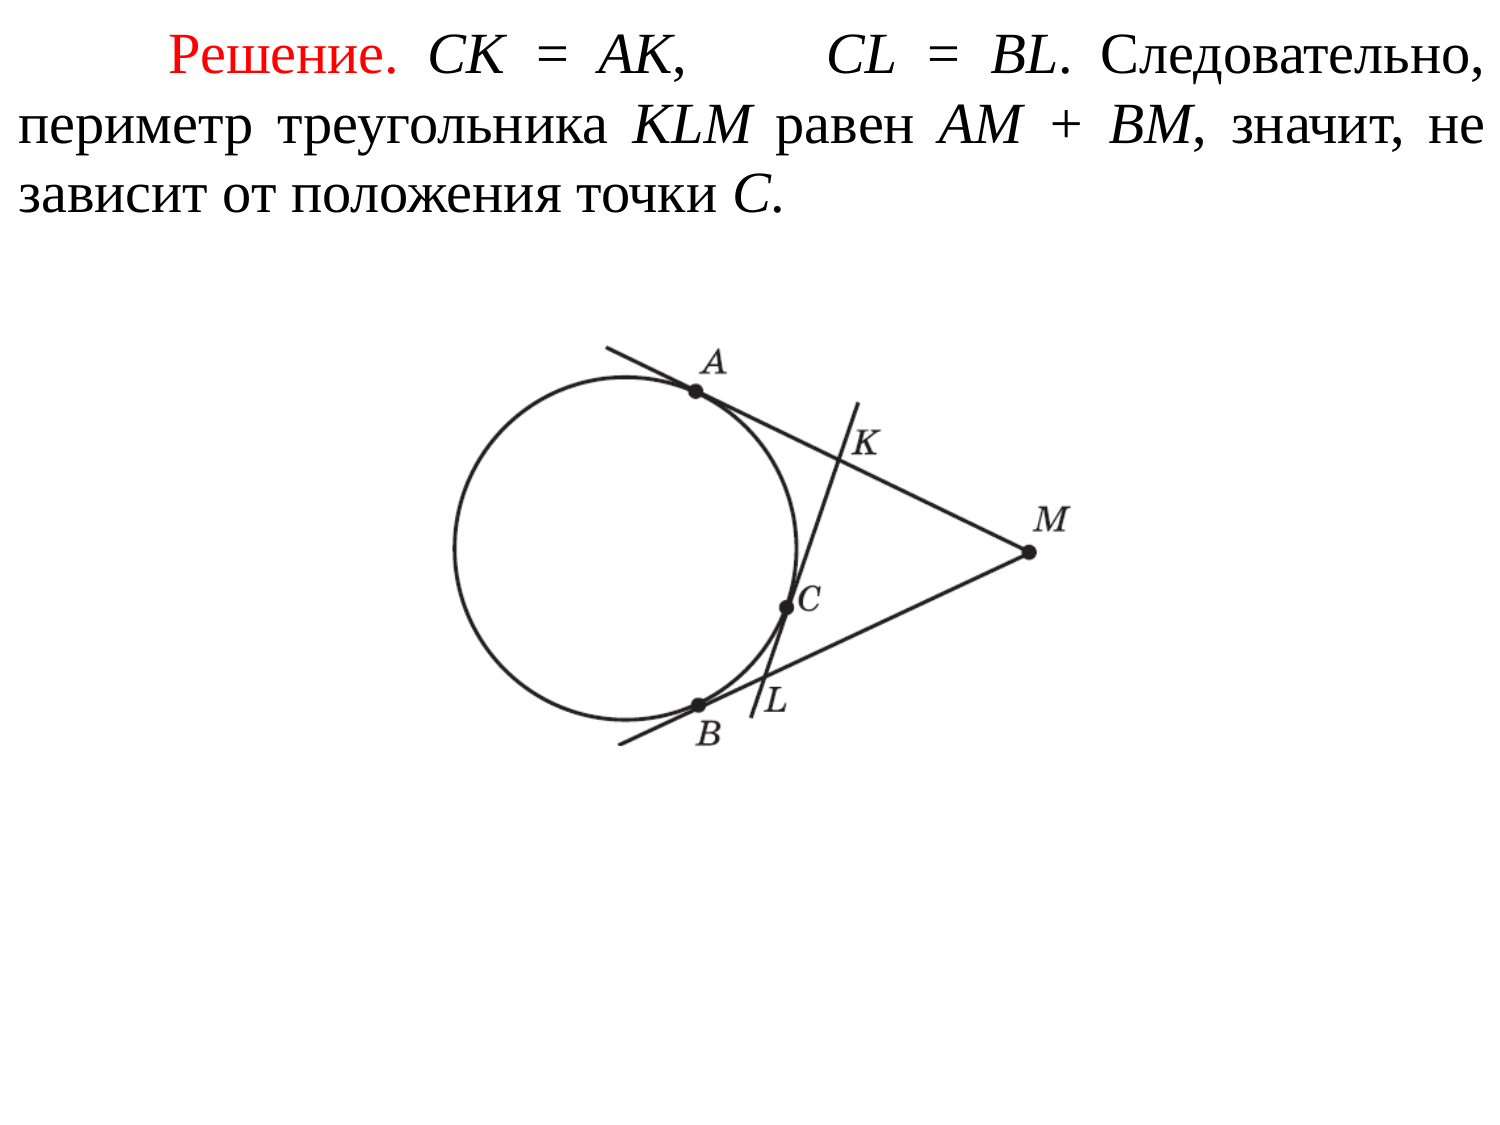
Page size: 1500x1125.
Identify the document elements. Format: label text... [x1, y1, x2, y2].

picture [429, 302, 1075, 754]
text_box Решение. CK = AK, CL = BL. Следовательно, периметр треугольника KLM равен AM + BM, значит, не зависит от положения точки C. [3, 7, 1500, 232]
